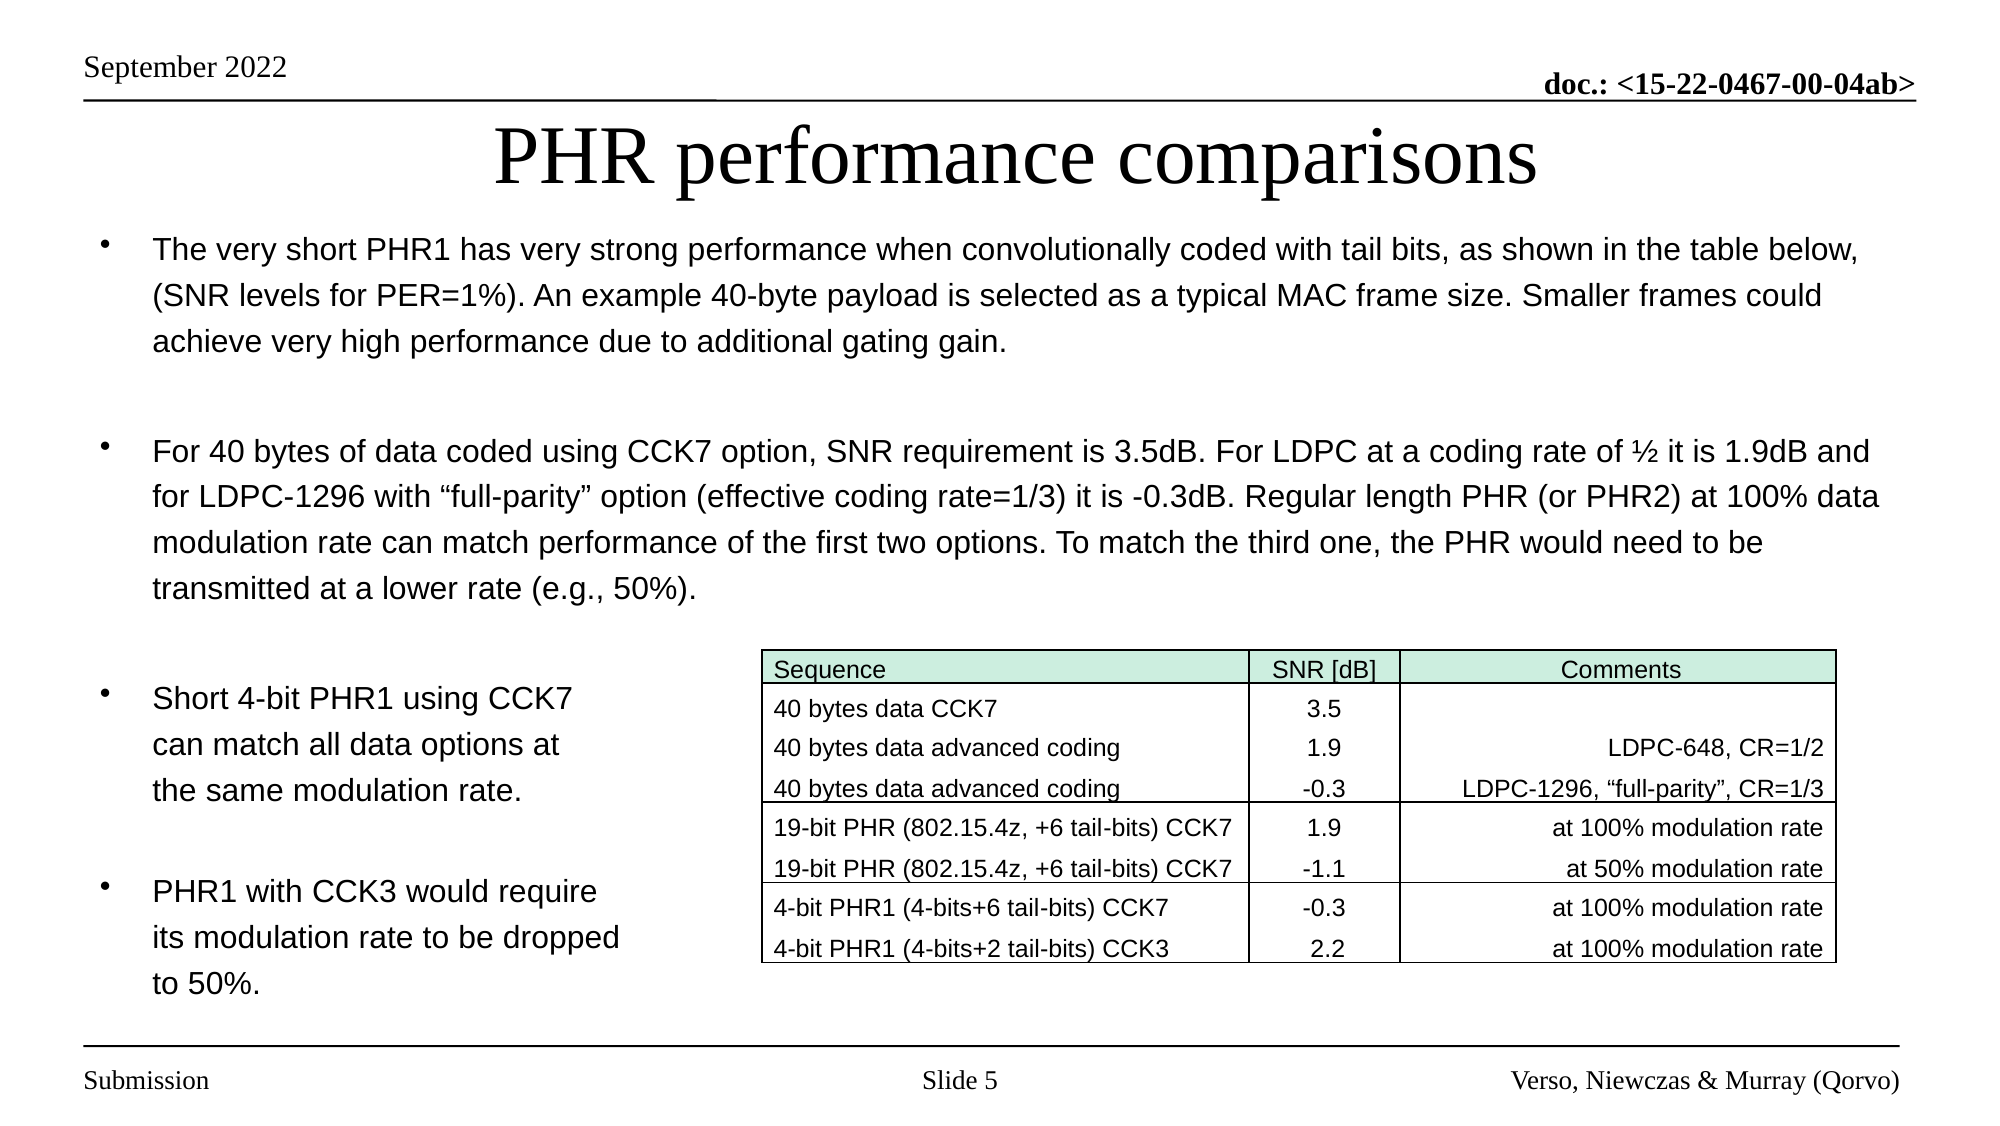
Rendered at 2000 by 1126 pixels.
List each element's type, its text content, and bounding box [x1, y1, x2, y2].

table_cell -1.1 [1250, 841, 1399, 882]
table_cell 2.2 [1250, 921, 1399, 962]
table_cell -0.3 [1250, 883, 1399, 921]
table_header Sequence [763, 651, 1248, 682]
table_cell 1.9 [1250, 722, 1399, 761]
table_cell 3.5 [1250, 684, 1399, 722]
table_cell 4-bit PHR1 (4-bits+6 tail-bits) CCK7 [763, 883, 1248, 921]
table_cell -0.3 [1250, 761, 1399, 801]
table_cell at 100% modulation rate [1401, 883, 1835, 921]
table_cell 40 bytes data advanced coding [763, 761, 1248, 801]
table_cell 4-bit PHR1 (4-bits+2 tail-bits) CCK3 [763, 921, 1248, 962]
table_cell 19-bit PHR (802.15.4z, +6 tail-bits) CCK7 [763, 803, 1248, 841]
table_cell 40 bytes data advanced coding [763, 722, 1248, 761]
list The very short PHR1 has very strong performance when convolutionally coded with tail bits, as shown in the table below, (SNR levels for PER=1%). An example 40-byte payload is selected as a typical MAC frame size. Smaller frames could achieve very high performance due to additional gating gain. For 40 bytes of data coded using CCK7 option, SNR requirement is 3.5dB. For LDPC at a coding rate of ½ it is 1.9dB and for LDPC-1296 with “full-parity” option (effective coding rate=1/3) it is -0.3dB. Regular length PHR (or PHR2) at 100% data modulation rate can match performance of the first two options. To match the third one, the PHR would need to be transmitted at a lower rate (e.g., 50%). Short 4-bit PHR1 using CCK7 can match all data options at the same modulation rate. PHR1 with CCK3 would require its modulation rate to be dropped to 50%. [83, 212, 1900, 1013]
table_cell 1.9 [1250, 803, 1399, 841]
table_cell at 100% modulation rate [1401, 803, 1835, 841]
table_cell at 100% modulation rate [1401, 921, 1835, 962]
table_cell [1401, 684, 1835, 722]
table_cell LDPC-1296, “full-parity”, CR=1/3 [1401, 761, 1835, 801]
table_cell 40 bytes data CCK7 [763, 684, 1248, 722]
table_header SNR [dB] [1250, 651, 1399, 682]
title PHR performance comparisons [66, 112, 1967, 188]
table_cell at 50% modulation rate [1401, 841, 1835, 882]
table_cell 19-bit PHR (802.15.4z, +6 tail-bits) CCK7 [763, 841, 1248, 882]
table_cell LDPC-648, CR=1/2 [1401, 722, 1835, 761]
table_header Comments [1401, 651, 1835, 682]
